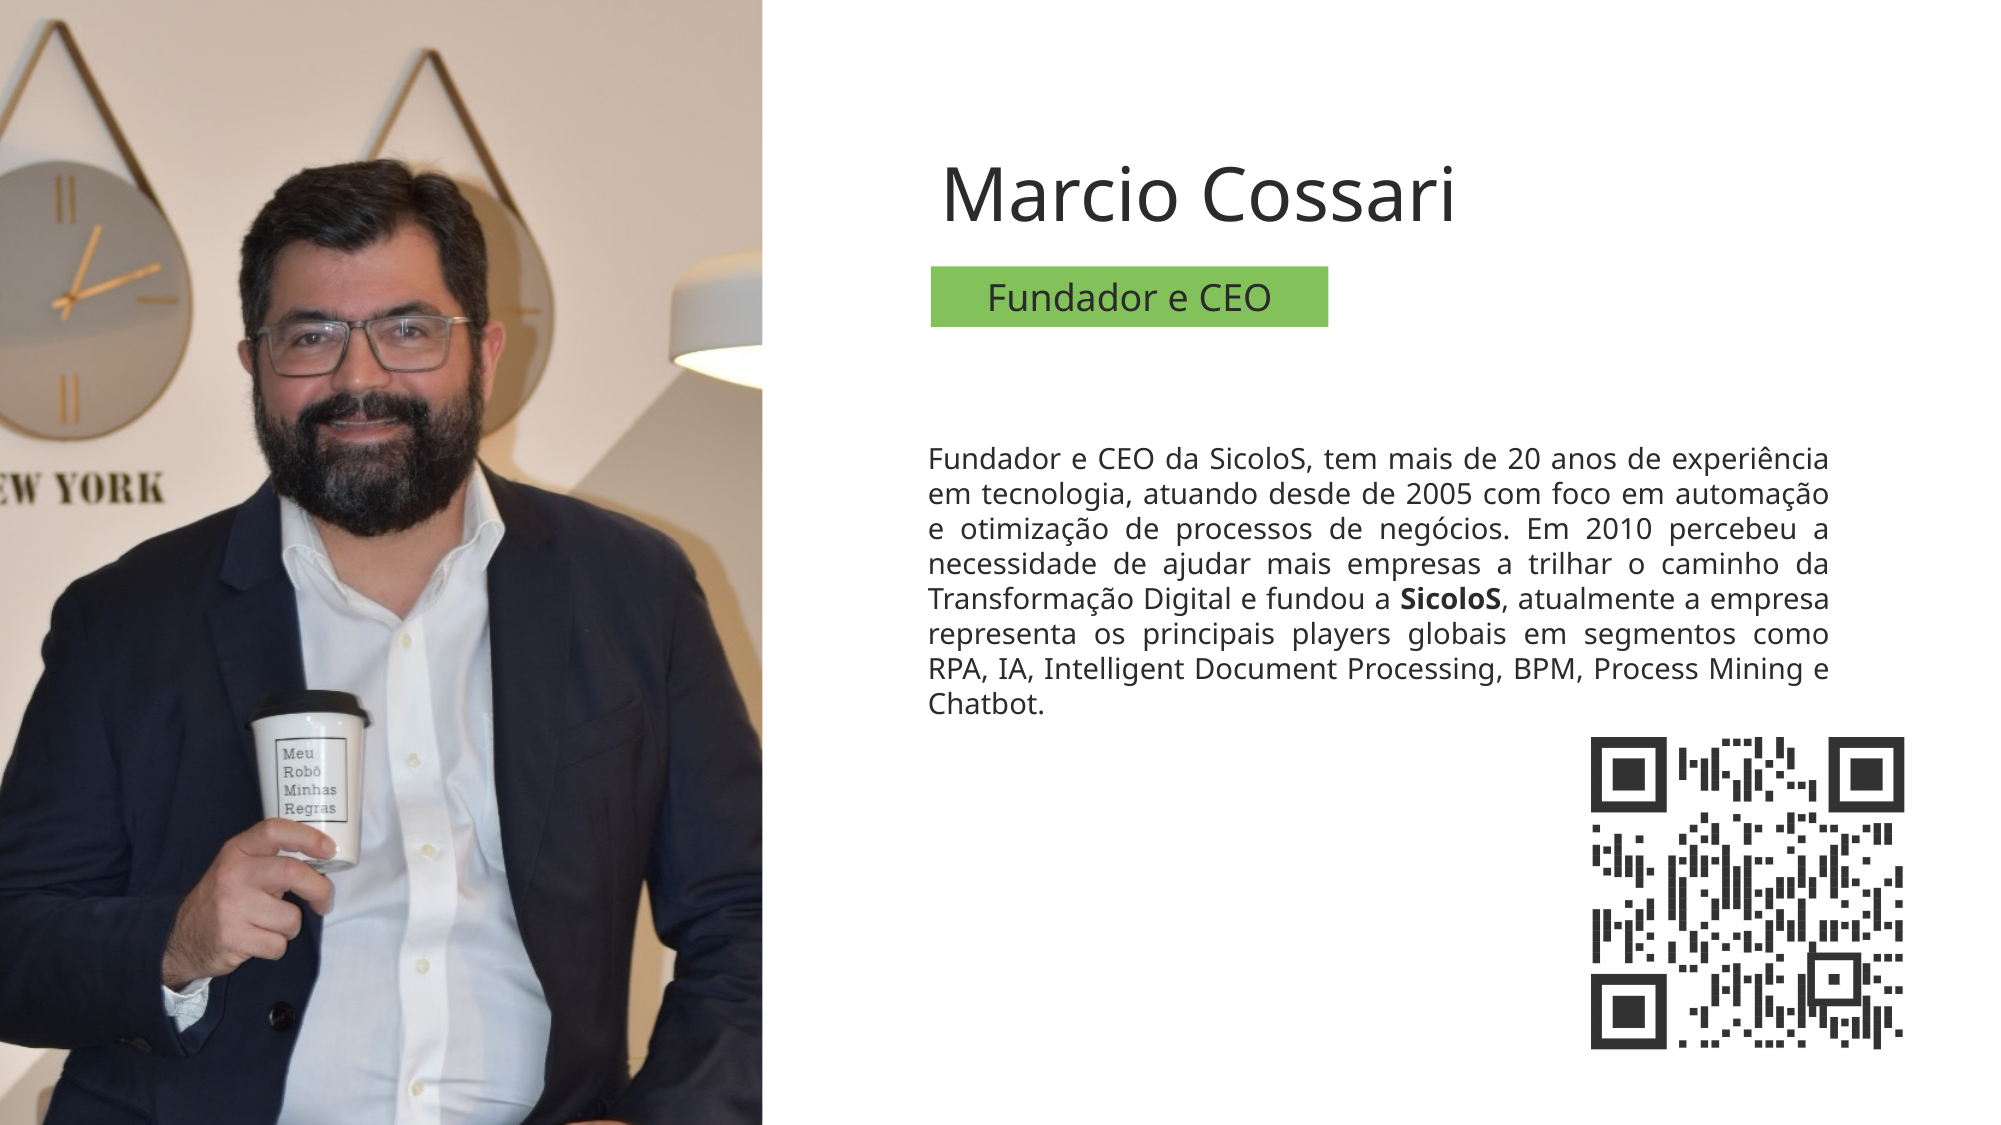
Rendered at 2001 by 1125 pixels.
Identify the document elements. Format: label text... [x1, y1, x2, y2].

picture [1580, 726, 1915, 1060]
text_box Marcio Cossari [926, 139, 1473, 245]
text_box Fundador e CEO da SicoloS, tem mais de 20 anos de experiência em tecnologia, atuando desde de 2005 com foco em automação e otimização de processos de negócios. Em 2010 percebeu a necessidade de ajudar mais empresas a trilhar o caminho da Transformação Digital e fundou a SicoloS, atualmente a empresa representa os principais players globais em segmentos como RPA, IA, Intelligent Document Processing, BPM, Process Mining e Chatbot. [913, 432, 1846, 728]
text_box Fundador e CEO [930, 265, 1329, 328]
picture [0, 0, 763, 1125]
